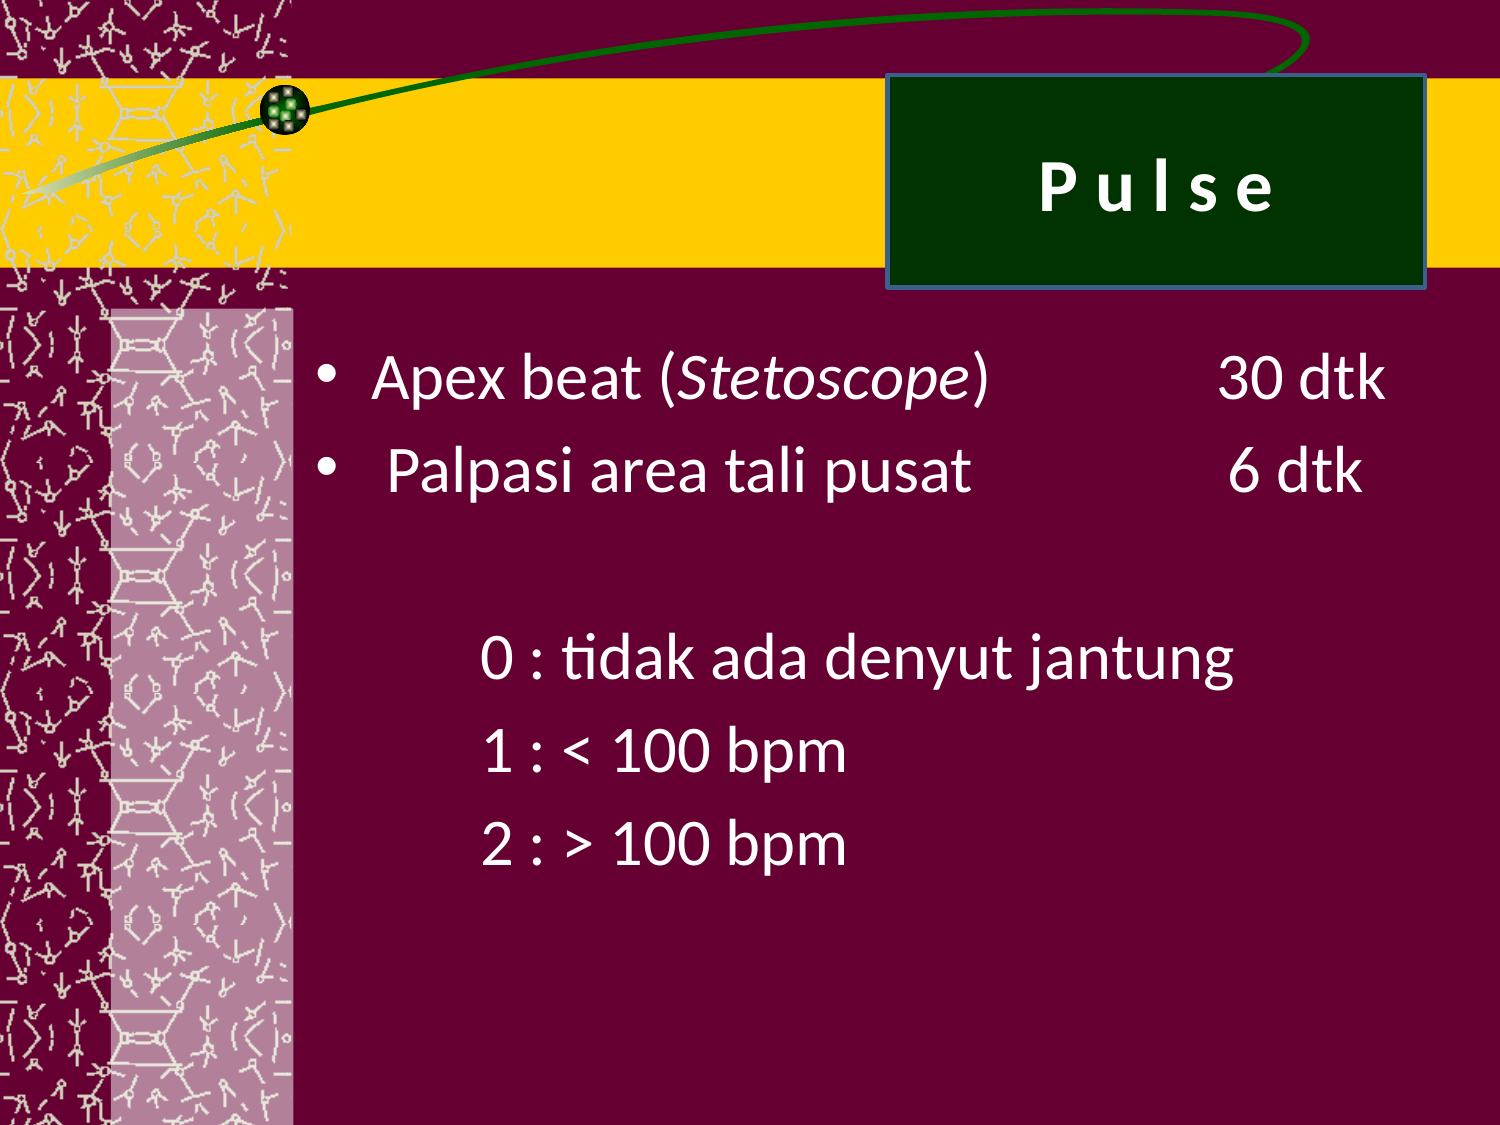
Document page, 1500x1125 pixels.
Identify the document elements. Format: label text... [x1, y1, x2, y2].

title P u l s e [887, 74, 1426, 288]
list Apex beat (Stetoscope) 30 dtk Palpasi area tali pusat 6 dtk 0 : tidak ada denyut jantung 1 : < 100 bpm 2 : > 100 bpm [299, 324, 1451, 1001]
picture [0, 0, 292, 1125]
